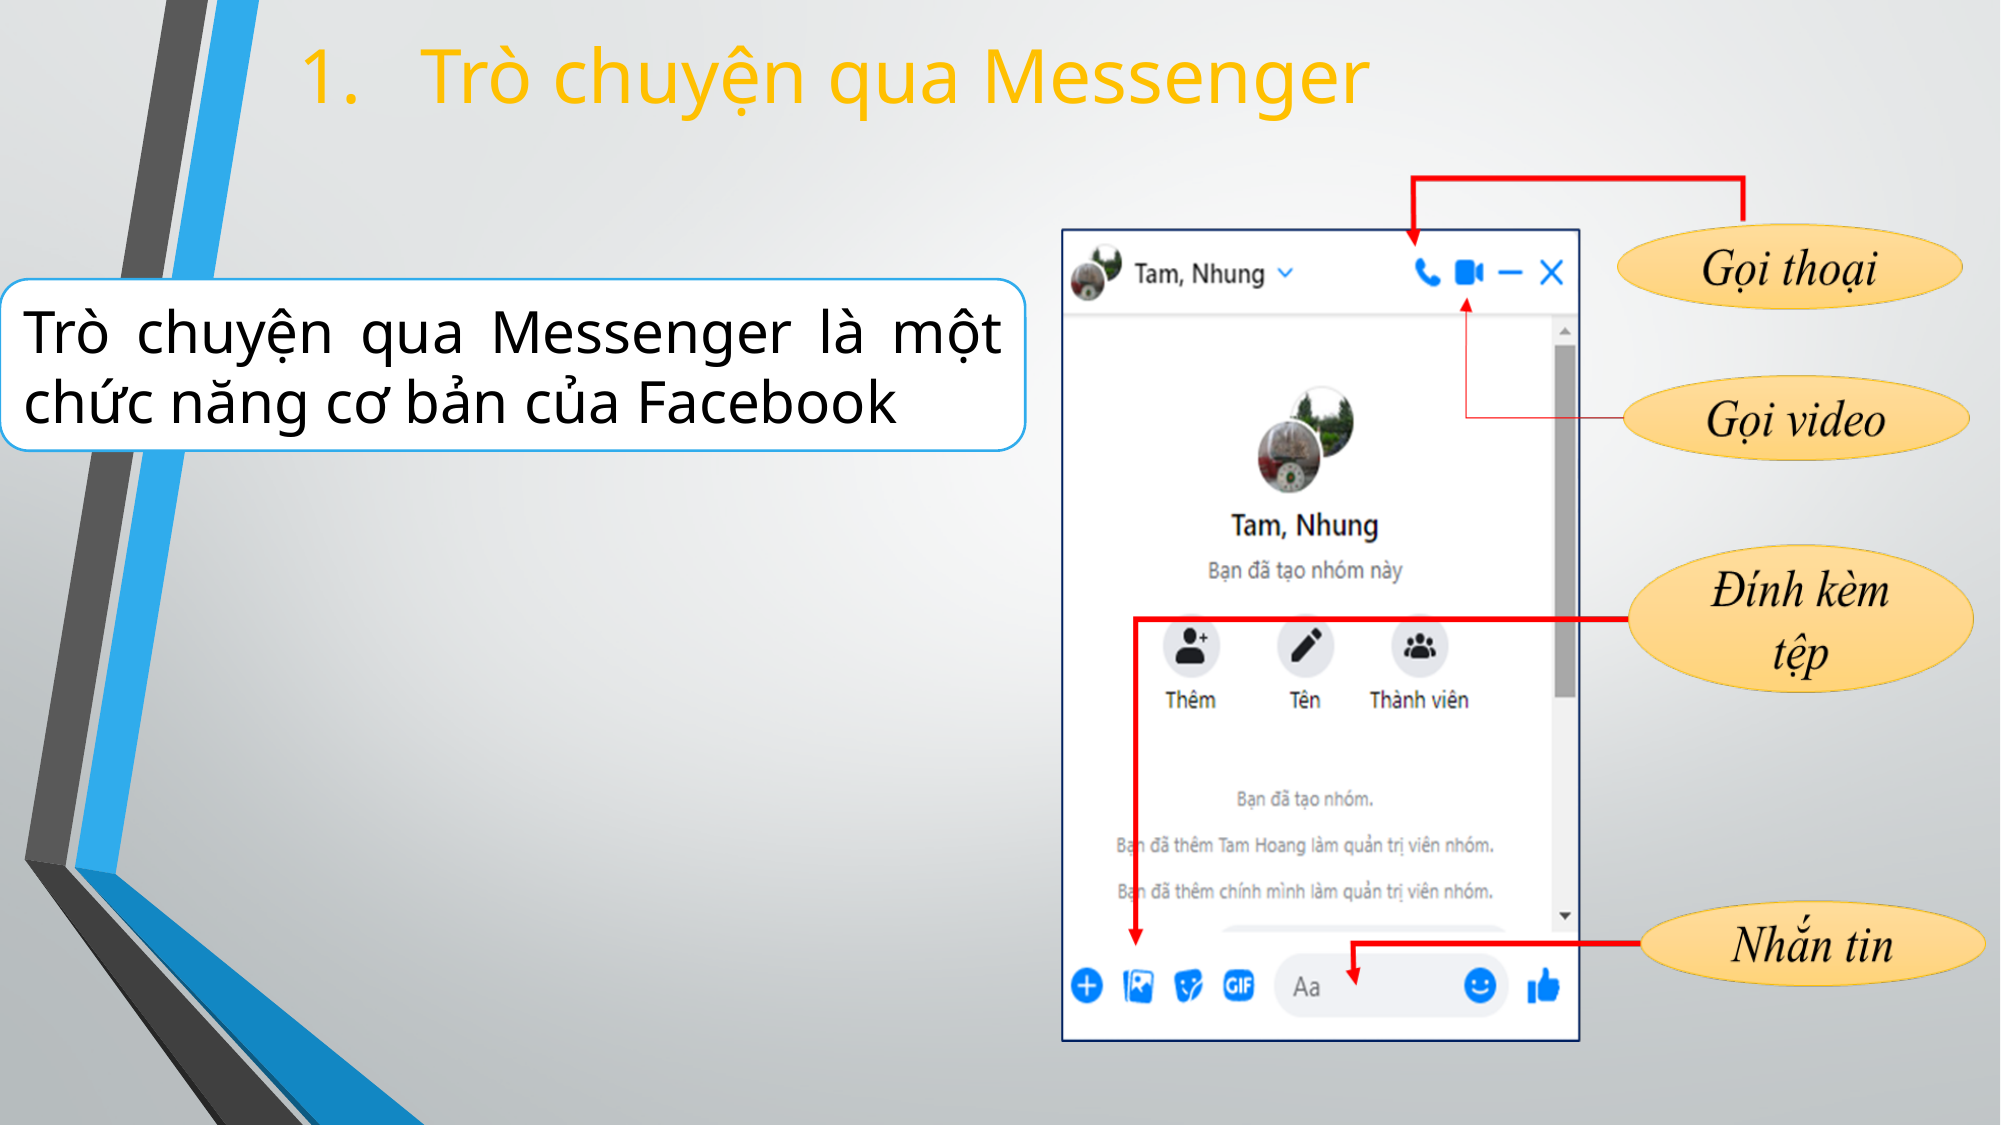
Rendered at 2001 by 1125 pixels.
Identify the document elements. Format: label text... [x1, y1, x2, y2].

text_box Trò chuyện qua Messenger [283, 21, 2000, 126]
picture [1061, 175, 1986, 1042]
text_box Trò chuyện qua Messenger là một chức năng cơ bản của Facebook [0, 277, 1027, 453]
